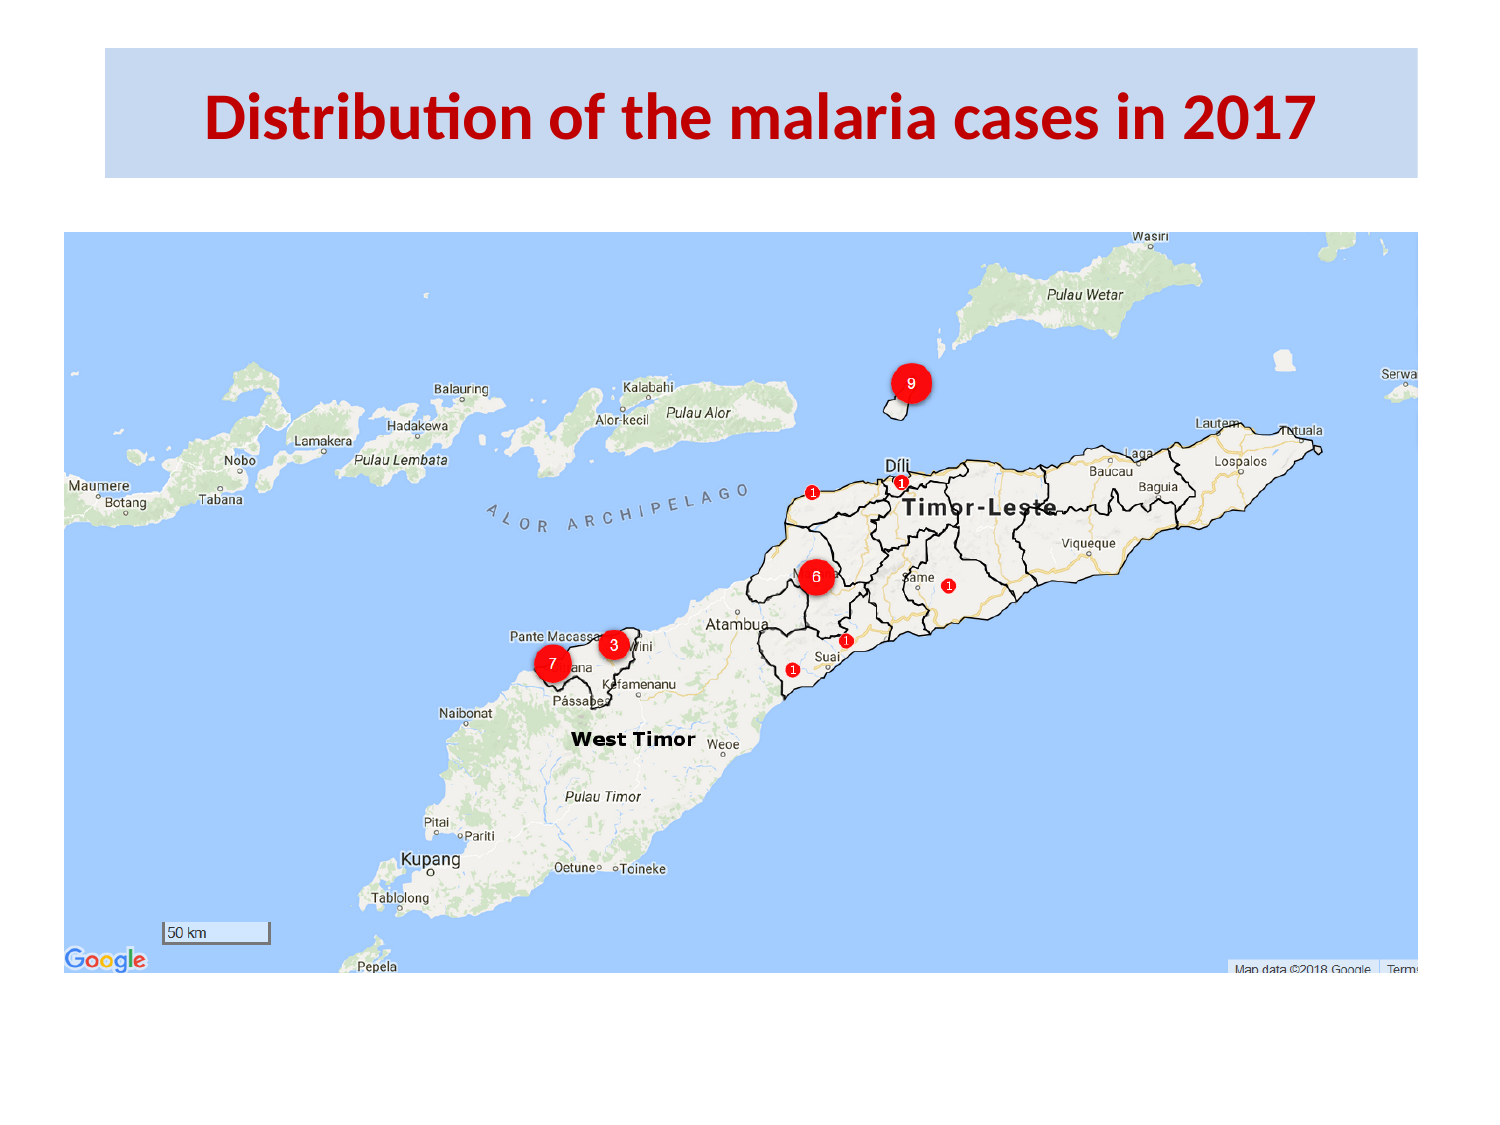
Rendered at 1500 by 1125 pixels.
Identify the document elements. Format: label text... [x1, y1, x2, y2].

title Distribution of the malaria cases in 2017 [105, 48, 1418, 178]
picture [63, 232, 1418, 973]
